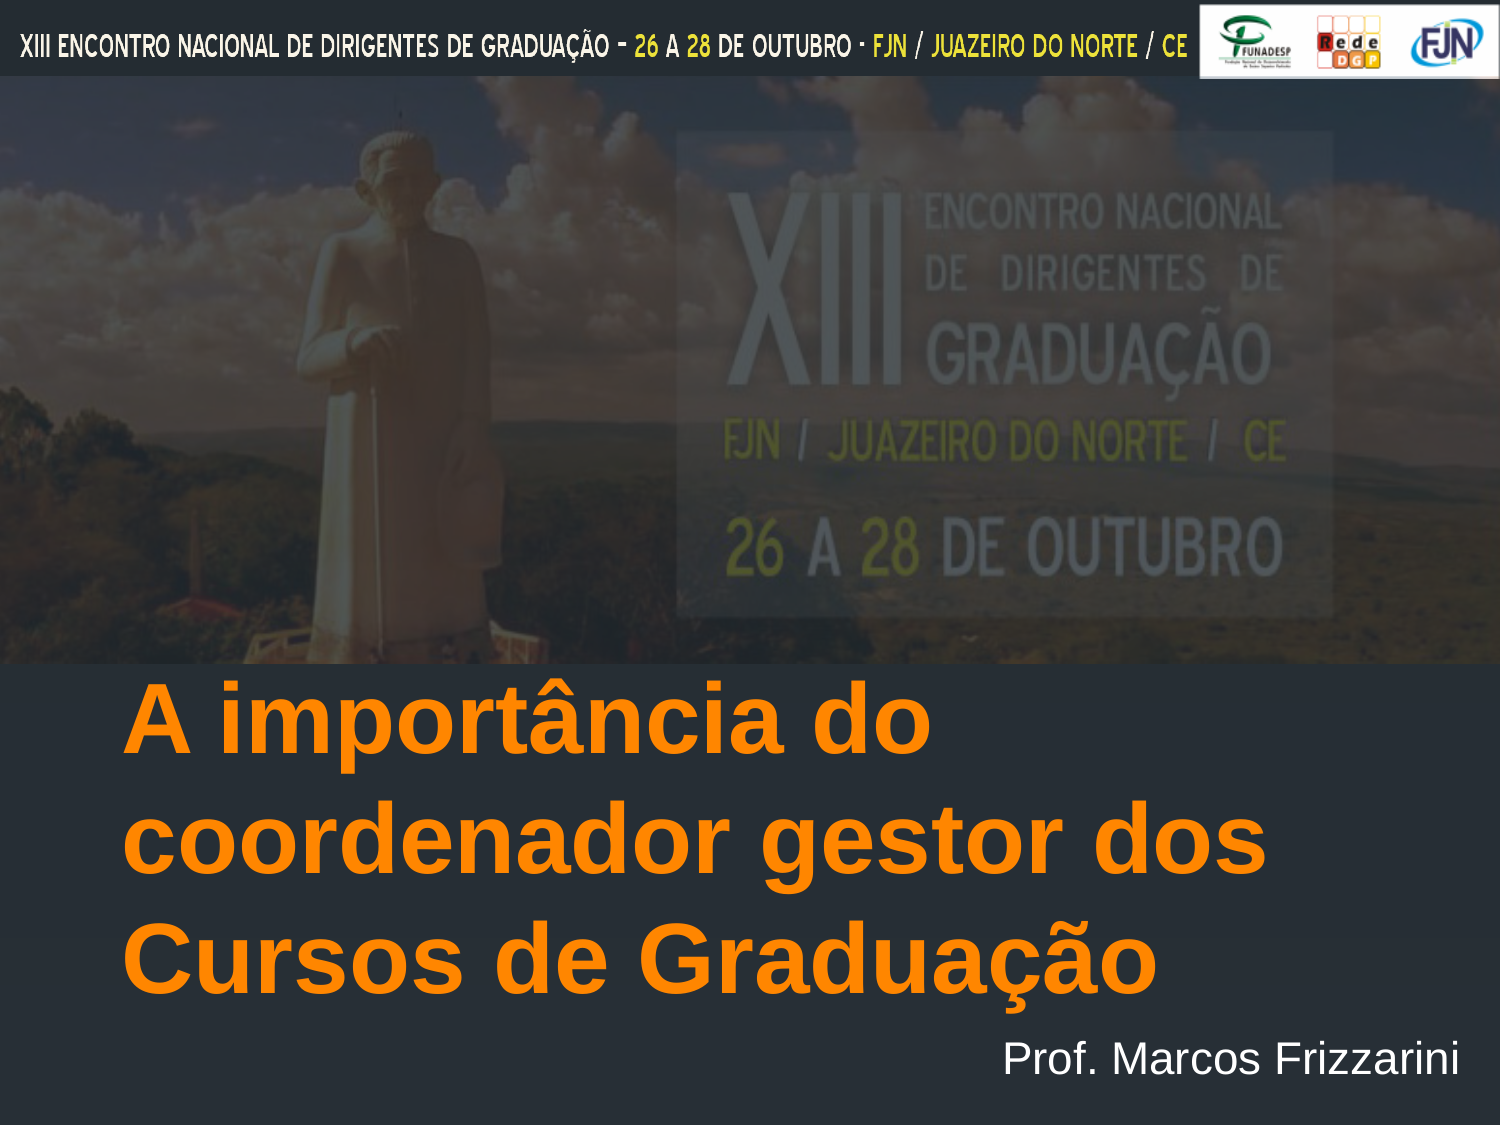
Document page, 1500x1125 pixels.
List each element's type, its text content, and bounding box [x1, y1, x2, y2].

picture [0, 4, 1500, 665]
title A importância do coordenador gestor dos Cursos de Graduação [106, 675, 1307, 1021]
subtitle Prof. Marcos Frizzarini [275, 1020, 1476, 1124]
